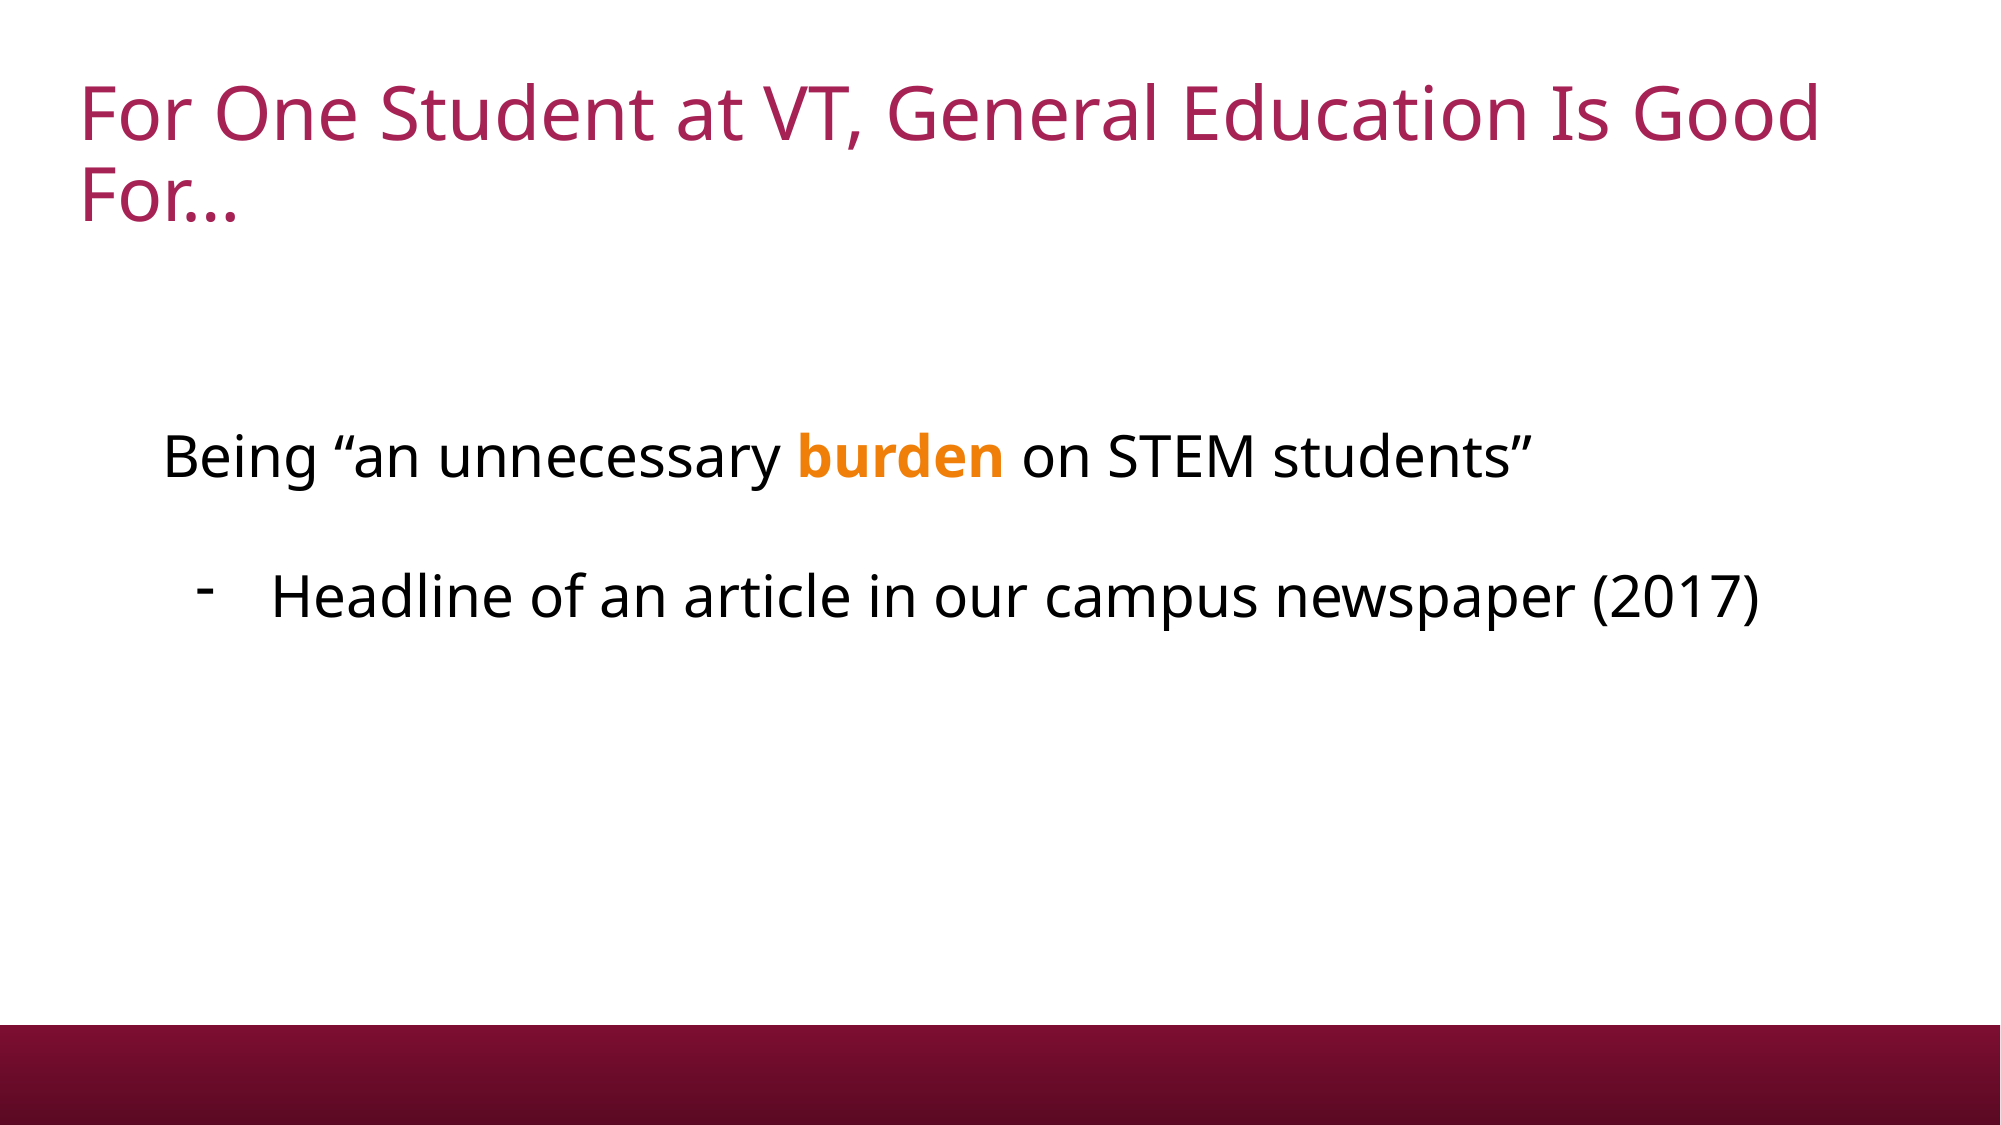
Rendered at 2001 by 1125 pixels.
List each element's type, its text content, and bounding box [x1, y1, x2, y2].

title For One Student at VT, General Education Is Good For… [63, 42, 1963, 271]
text_box Being “an unnecessary burden on STEM students” Headline of an article in our campus newspaper (2017) [147, 411, 1775, 637]
